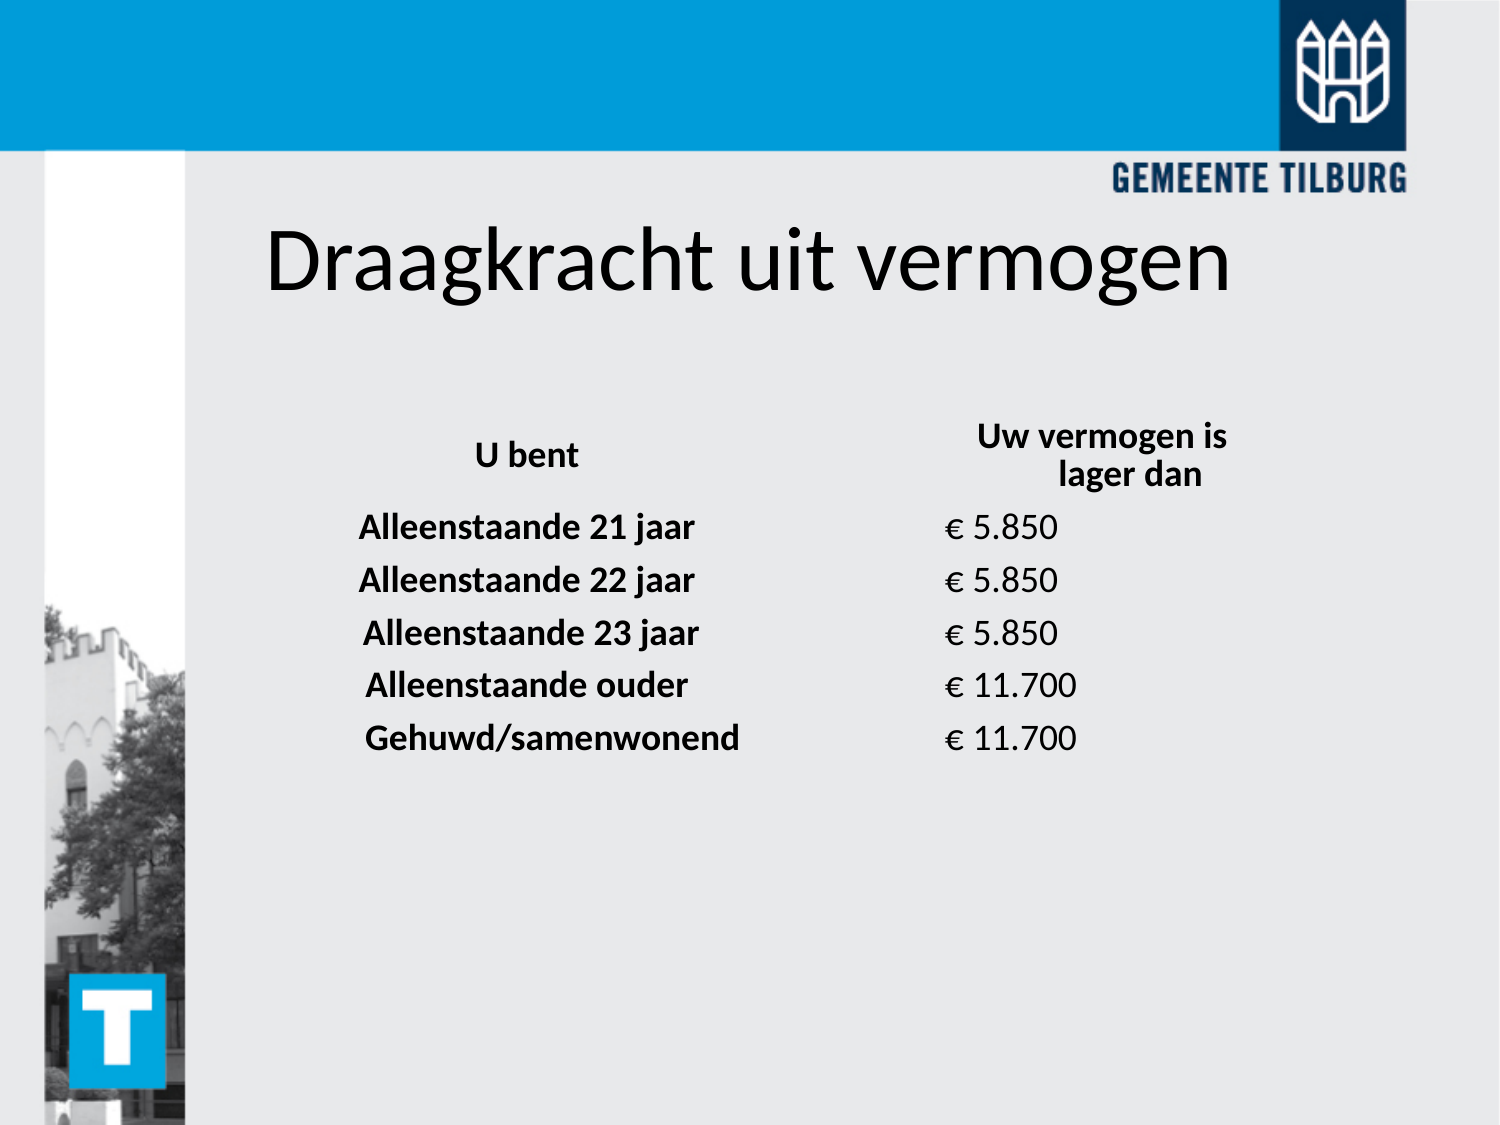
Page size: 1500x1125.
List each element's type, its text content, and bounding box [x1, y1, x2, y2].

picture [0, 0, 1500, 1125]
list [74, 413, 1426, 1006]
title Draagkracht uit vermogen [74, 186, 1426, 321]
